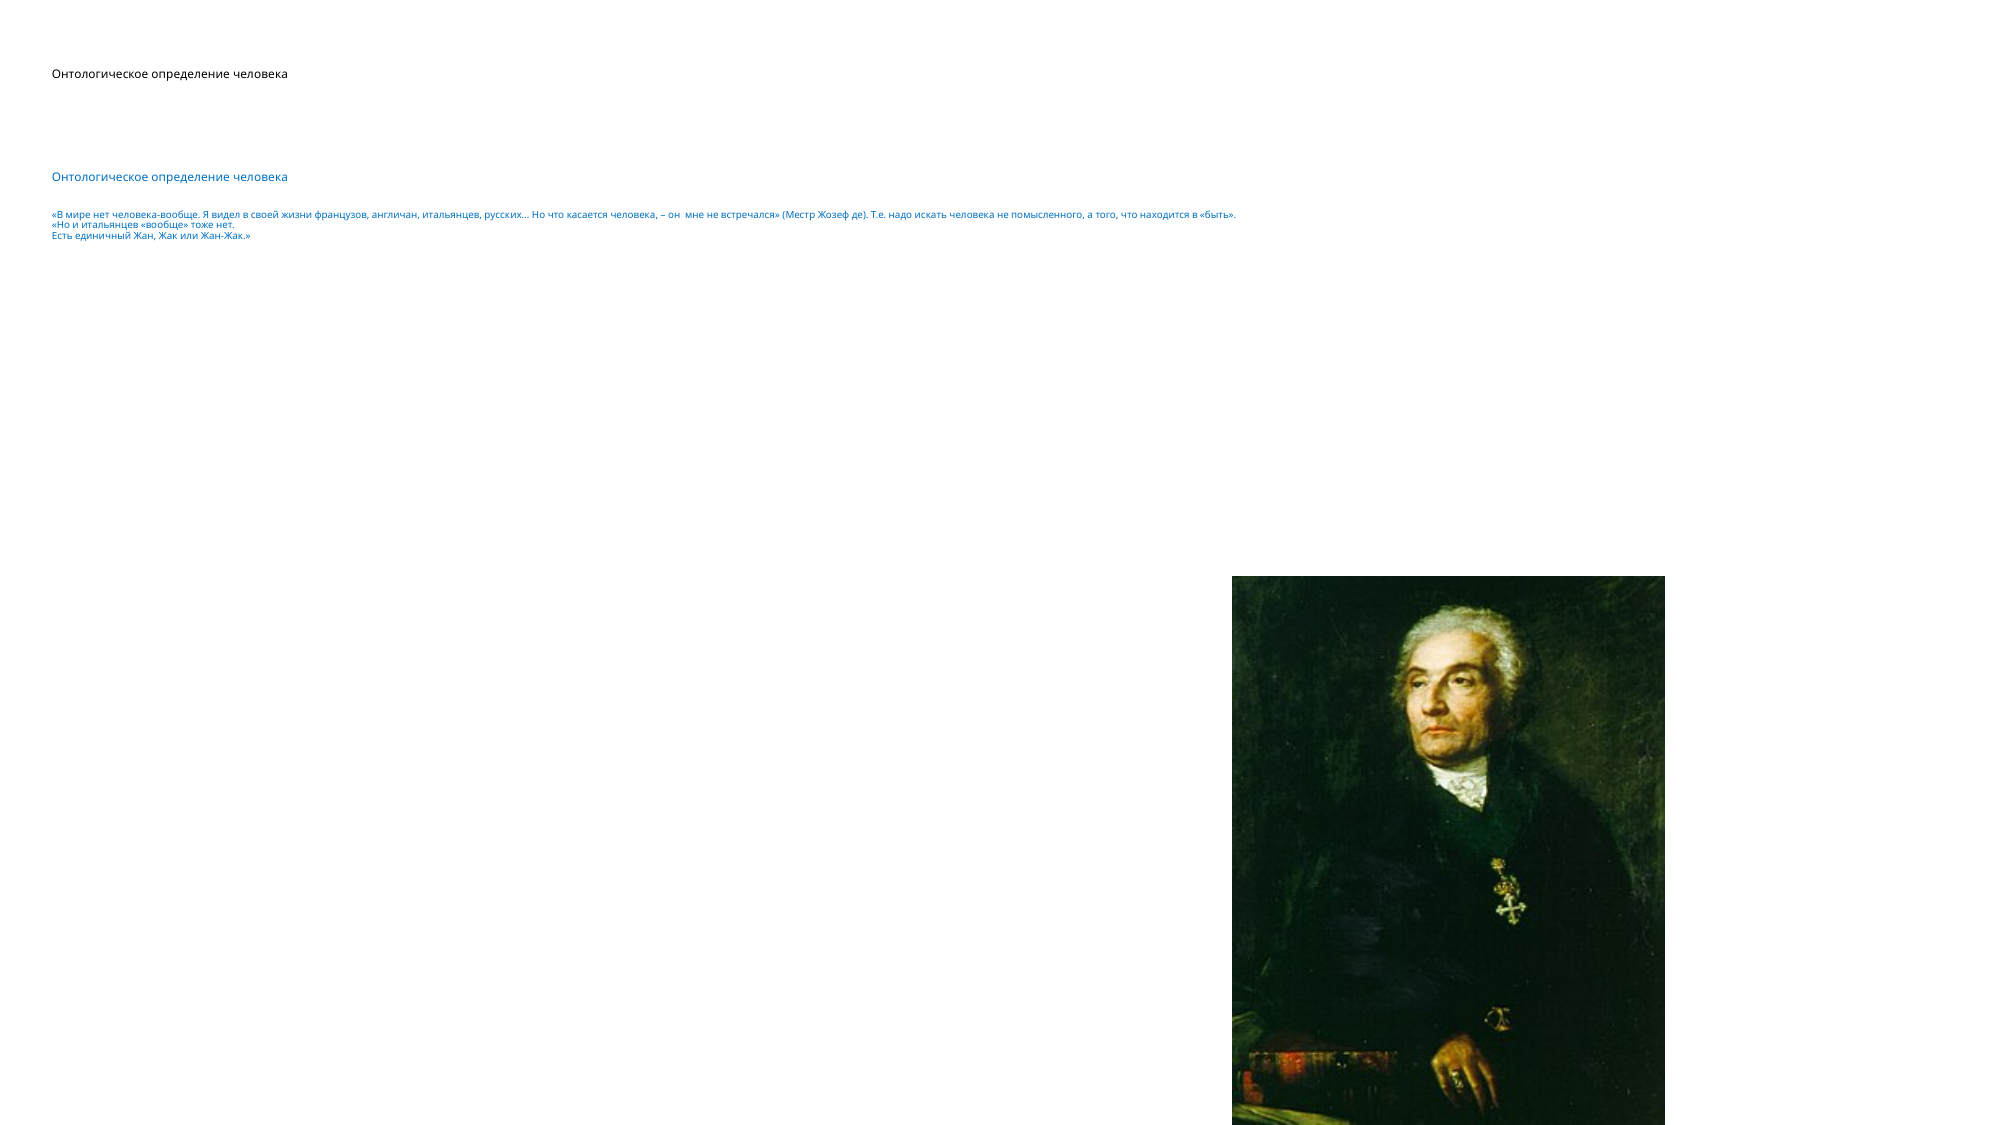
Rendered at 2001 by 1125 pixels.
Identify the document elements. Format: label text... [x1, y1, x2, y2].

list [1232, 576, 1665, 1125]
title Онтологическое определение человека Онтологическое определение человека «В мире нет человека-вообще. Я видел в своей жизни французов, англичан, итальянцев, русских… Но что касается человека, – он мне не встречался» (Местр Жозеф де). Т.е. надо искать человека не помысленного, а того, что находится в «быть». «Но и итальянцев «вообще» тоже нет. Есть единичный Жан, Жак или Жан-Жак.» [36, 59, 1762, 278]
